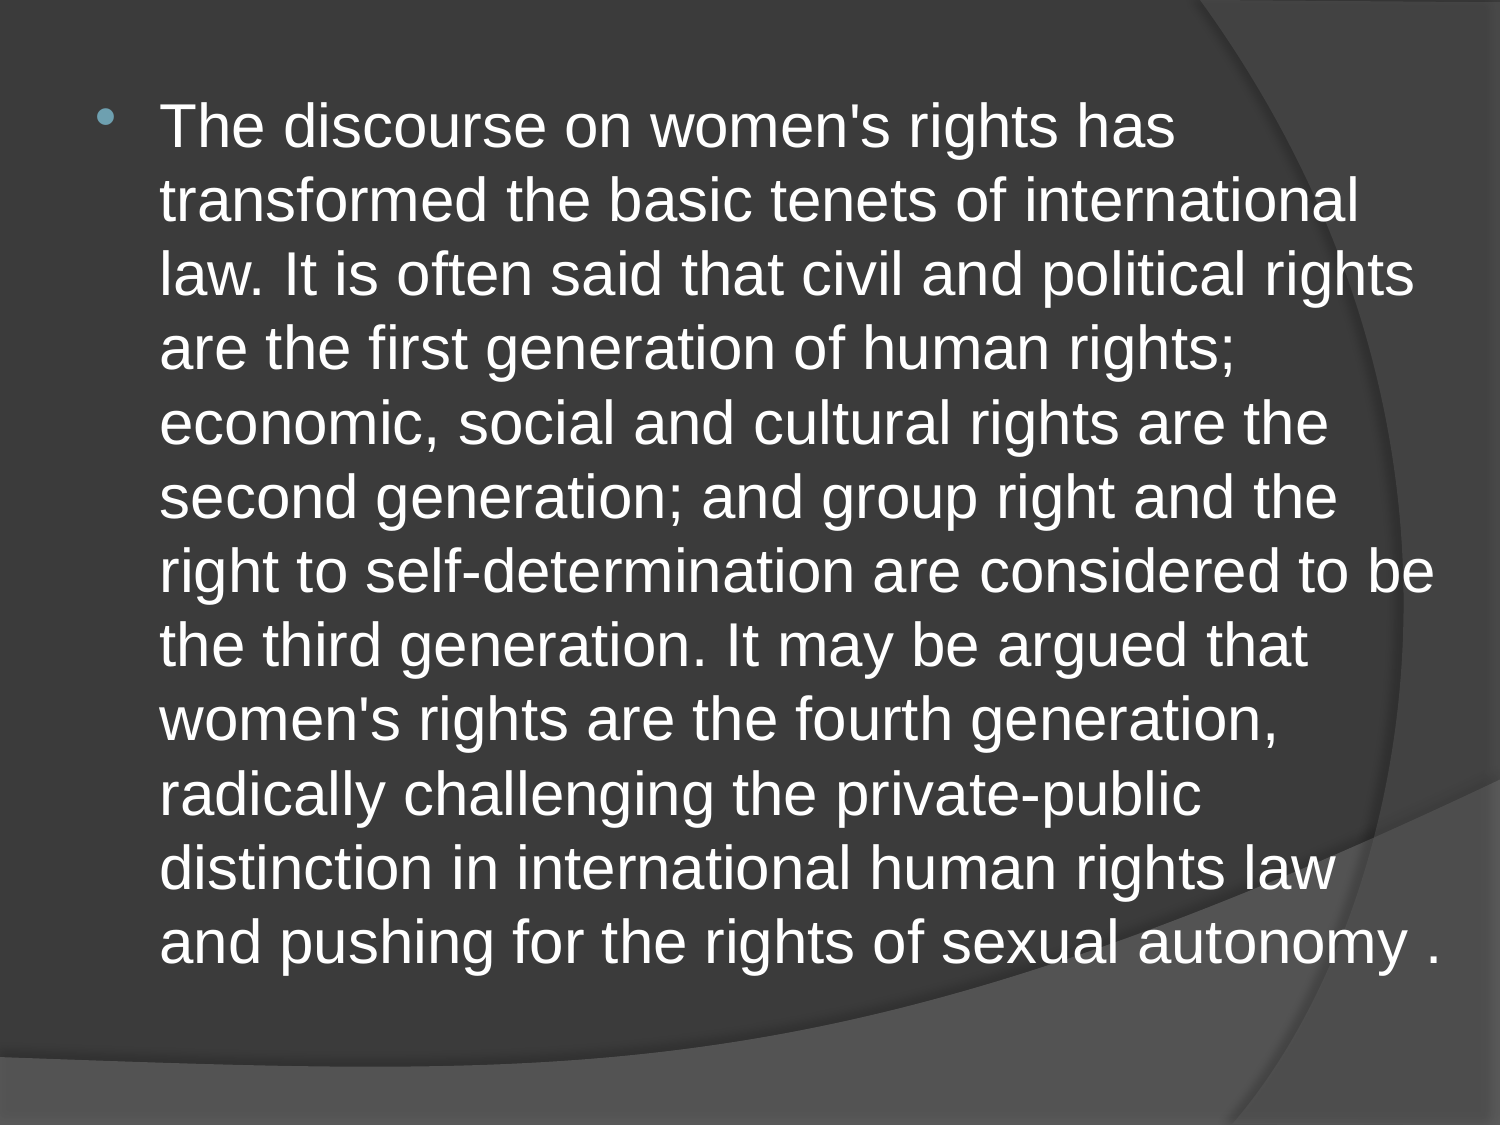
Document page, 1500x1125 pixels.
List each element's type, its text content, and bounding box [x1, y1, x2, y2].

list The discourse on women's rights has transformed the basic tenets of international law. It is often said that civil and political rights are the first generation of human rights; economic, social and cultural rights are the second generation; and group right and the right to self-determination are considered to be the third generation. It may be argued that women's rights are the fourth generation, radically challenging the private-public distinction in international human rights law and pushing for the rights of sexual autonomy . [76, 78, 1459, 1059]
